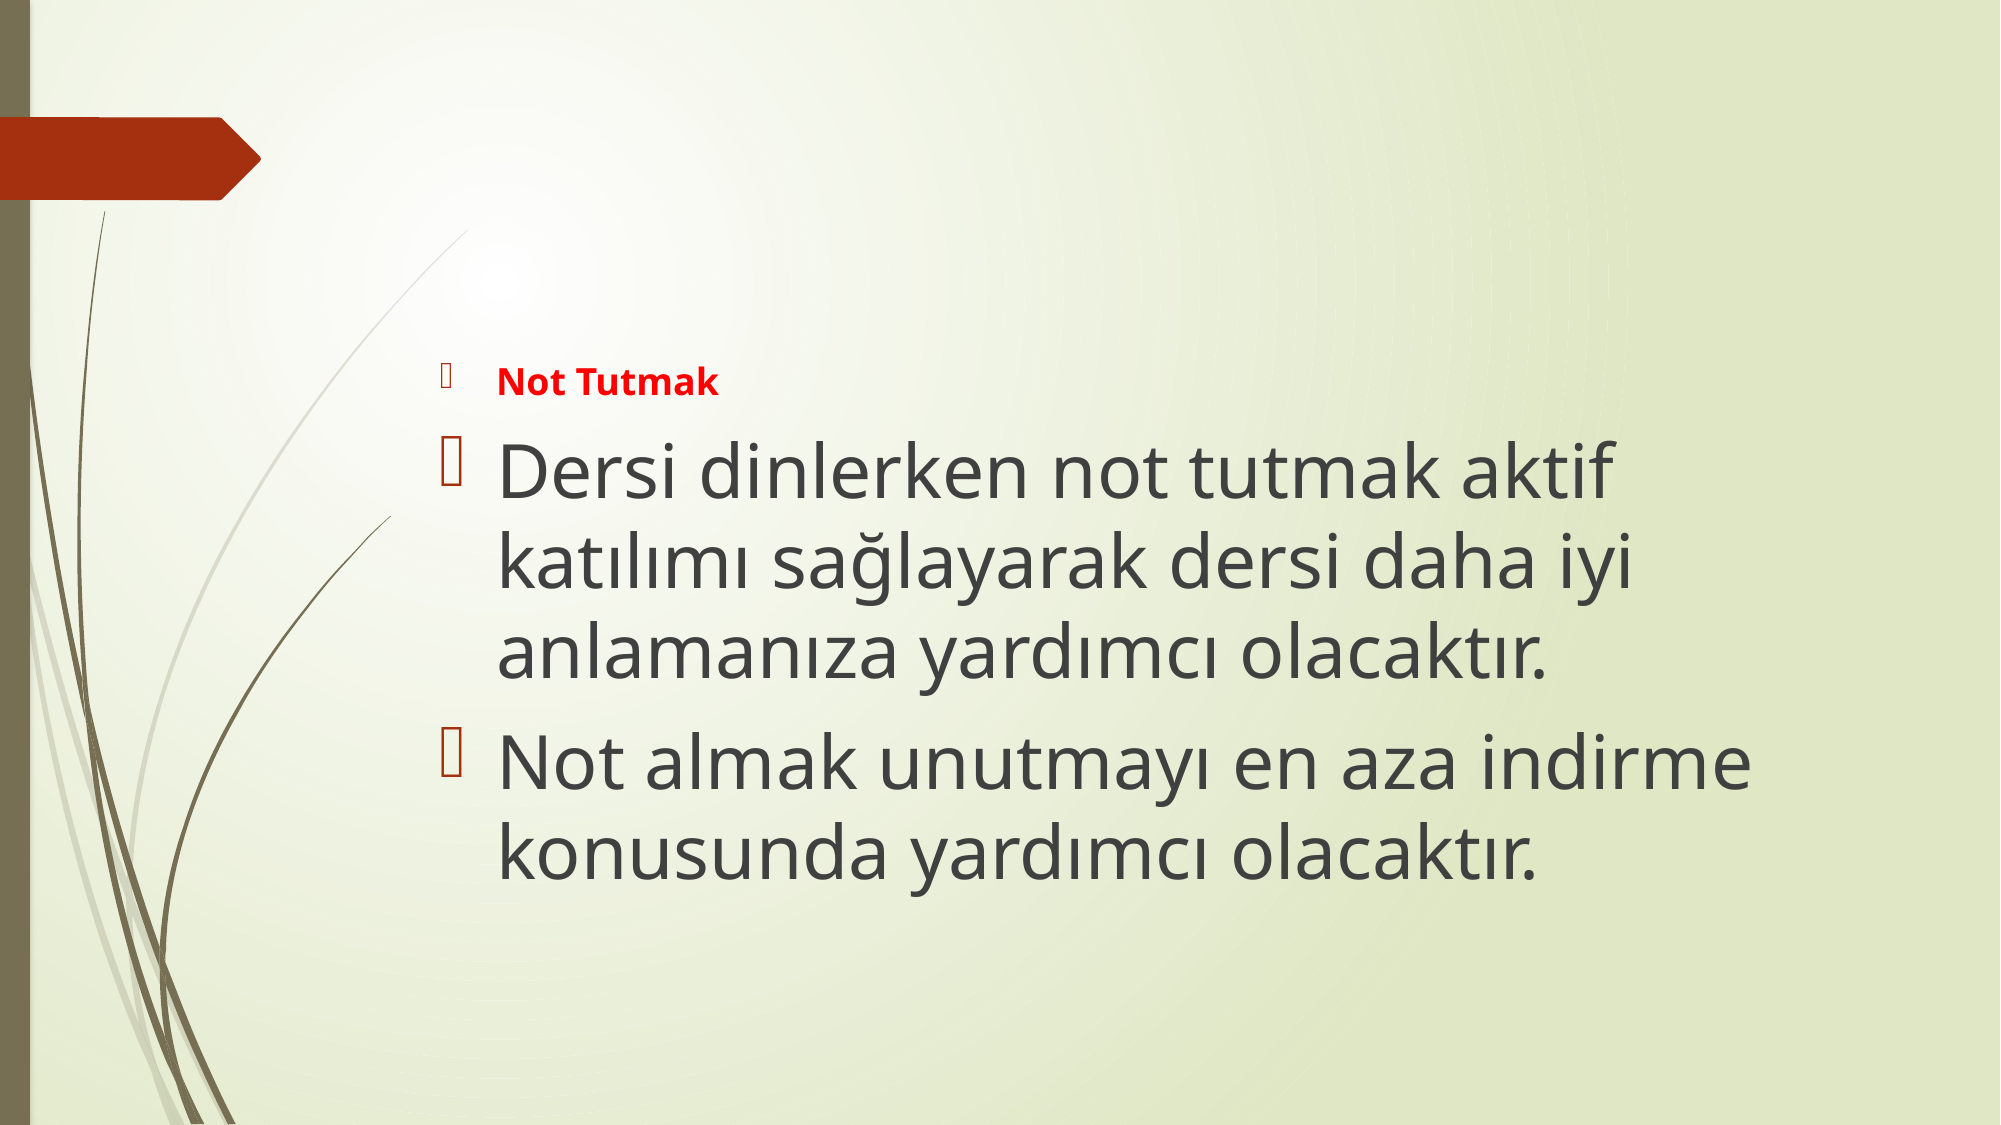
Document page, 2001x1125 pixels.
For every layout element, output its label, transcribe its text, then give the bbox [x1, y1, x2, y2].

list Not Tutmak Dersi dinlerken not tutmak aktif katılımı sağlayarak dersi daha iyi anlamanıza yardımcı olacaktır. Not almak unutmayı en aza indirme konusunda yardımcı olacaktır. [424, 350, 1888, 970]
